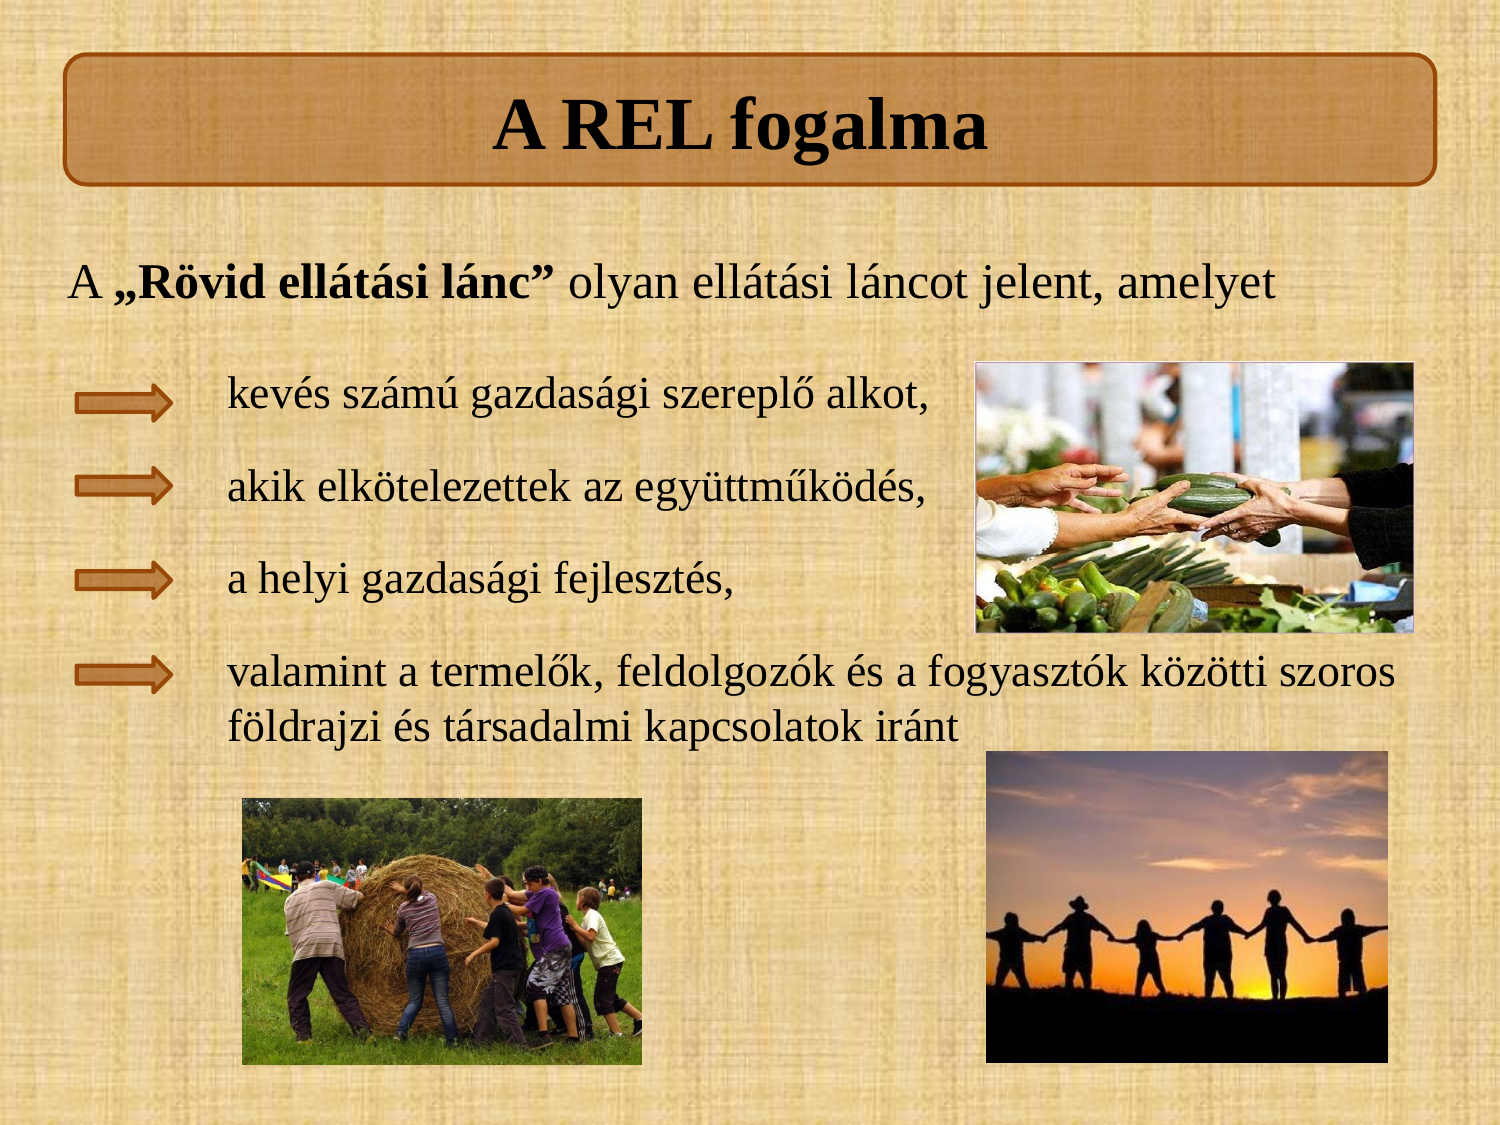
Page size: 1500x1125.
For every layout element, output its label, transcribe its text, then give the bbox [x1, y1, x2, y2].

text_box A „Rövid ellátási lánc” olyan ellátási láncot jelent, amelyet [51, 218, 1500, 340]
picture [0, 0, 1500, 1125]
text_box A REL fogalma [62, 52, 1438, 187]
text_box [74, 466, 174, 506]
text_box kevés számú gazdasági szereplő alkot, akik elkötelezettek az együttműködés, a helyi gazdasági fejlesztés, valamint a termelők, feldolgozók és a fogyasztók közötti szoros földrajzi és társadalmi kapcsolatok iránt [210, 340, 1500, 789]
picture [974, 361, 1415, 634]
text_box [74, 383, 174, 423]
text_box [74, 560, 174, 600]
text_box [74, 654, 174, 695]
